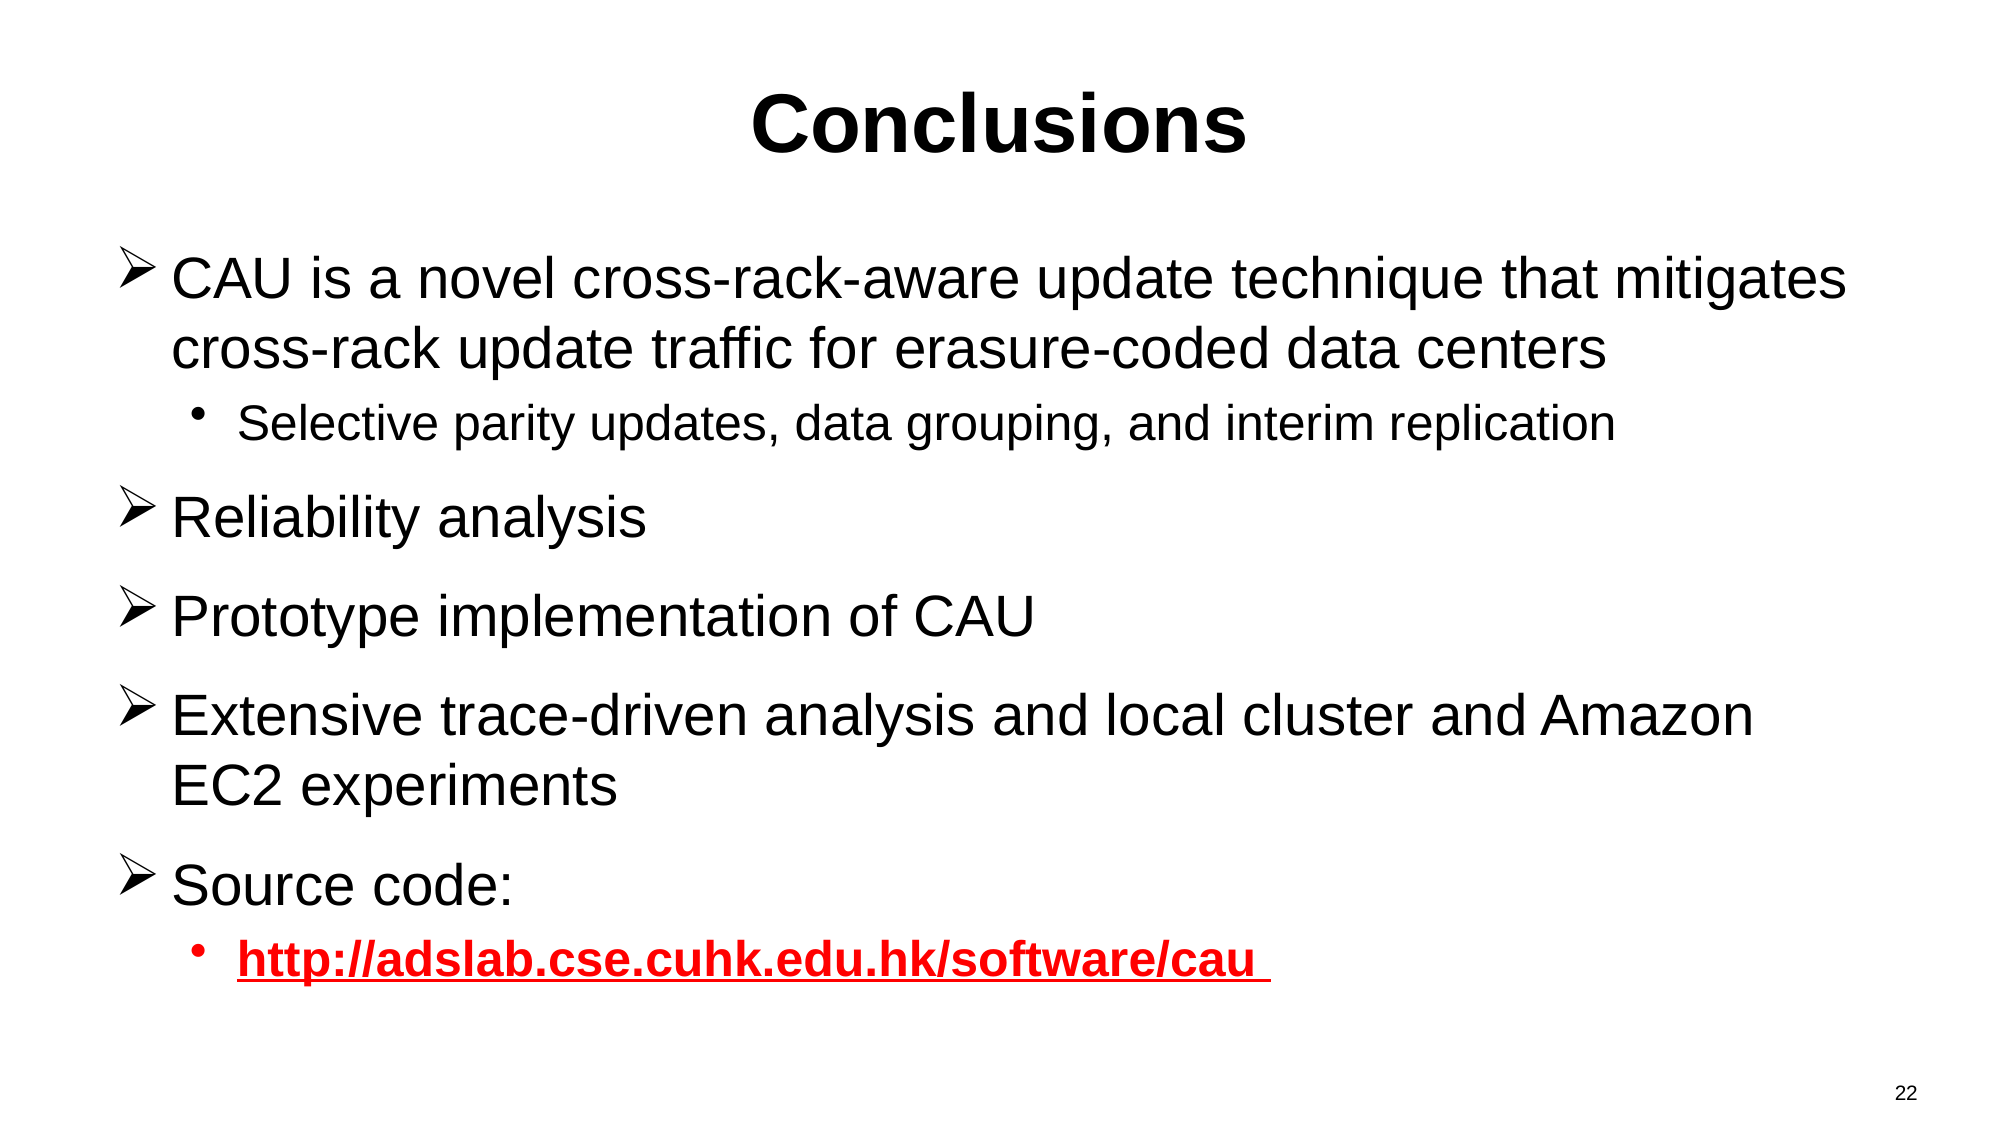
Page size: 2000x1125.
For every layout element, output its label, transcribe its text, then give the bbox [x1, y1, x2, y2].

slide_number 22 [1466, 1072, 1933, 1125]
list CAU is a novel cross-rack-aware update technique that mitigates cross-rack update traffic for erasure-coded data centers Selective parity updates, data grouping, and interim replication Reliability analysis Prototype implementation of CAU Extensive trace-driven analysis and local cluster and Amazon EC2 experiments Source code: http://adslab.cse.cuhk.edu.hk/software/cau [99, 232, 1900, 988]
title Conclusions [99, 24, 1900, 213]
